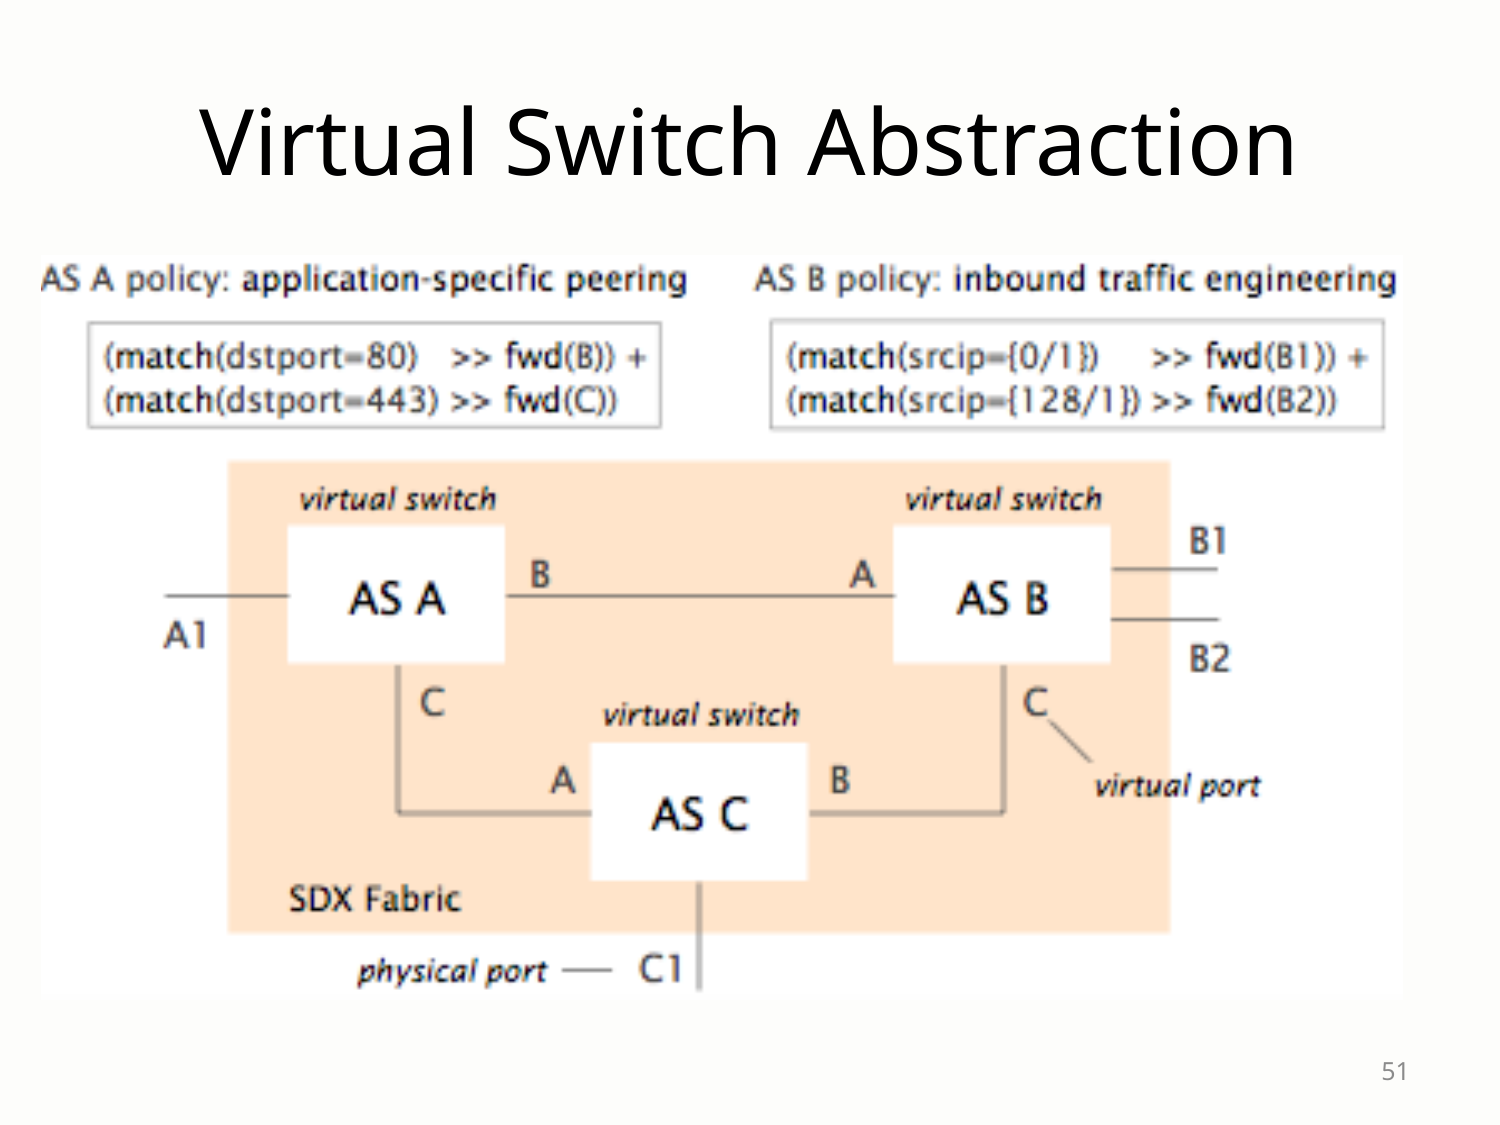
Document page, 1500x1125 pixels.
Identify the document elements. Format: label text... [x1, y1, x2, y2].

slide_number 51 [1074, 1042, 1425, 1103]
picture [41, 255, 1403, 1001]
title Virtual Switch Abstraction [75, 45, 1425, 233]
